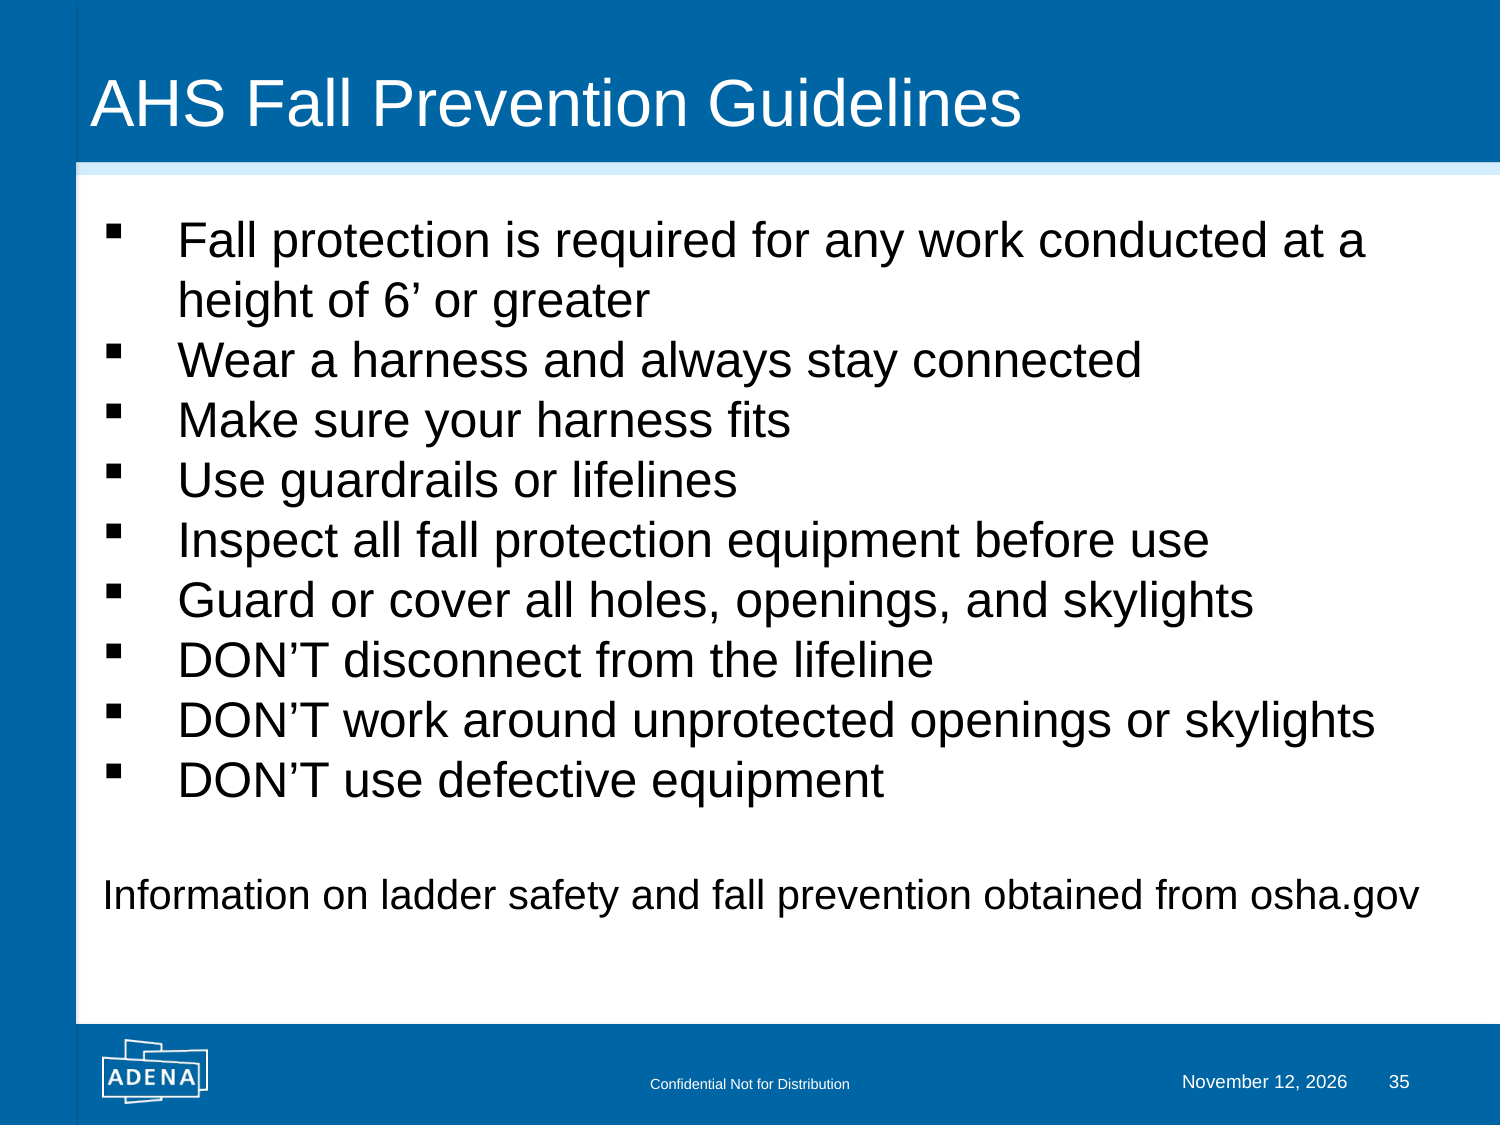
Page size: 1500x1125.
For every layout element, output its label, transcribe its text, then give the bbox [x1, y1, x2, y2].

picture [102, 1039, 208, 1104]
title AHS Fall Prevention Guidelines [75, 37, 1438, 163]
text_box Fall protection is required for any work conducted at a height of 6’ or greater Wear a harness and always stay connected Make sure your harness fits Use guardrails or lifelines Inspect all fall protection equipment before use Guard or cover all holes, openings, and skylights DON’T disconnect from the lifeline DON’T work around unprotected openings or skylights DON’T use defective equipment Information on ladder safety and fall prevention obtained from osha.gov [87, 200, 1500, 1000]
